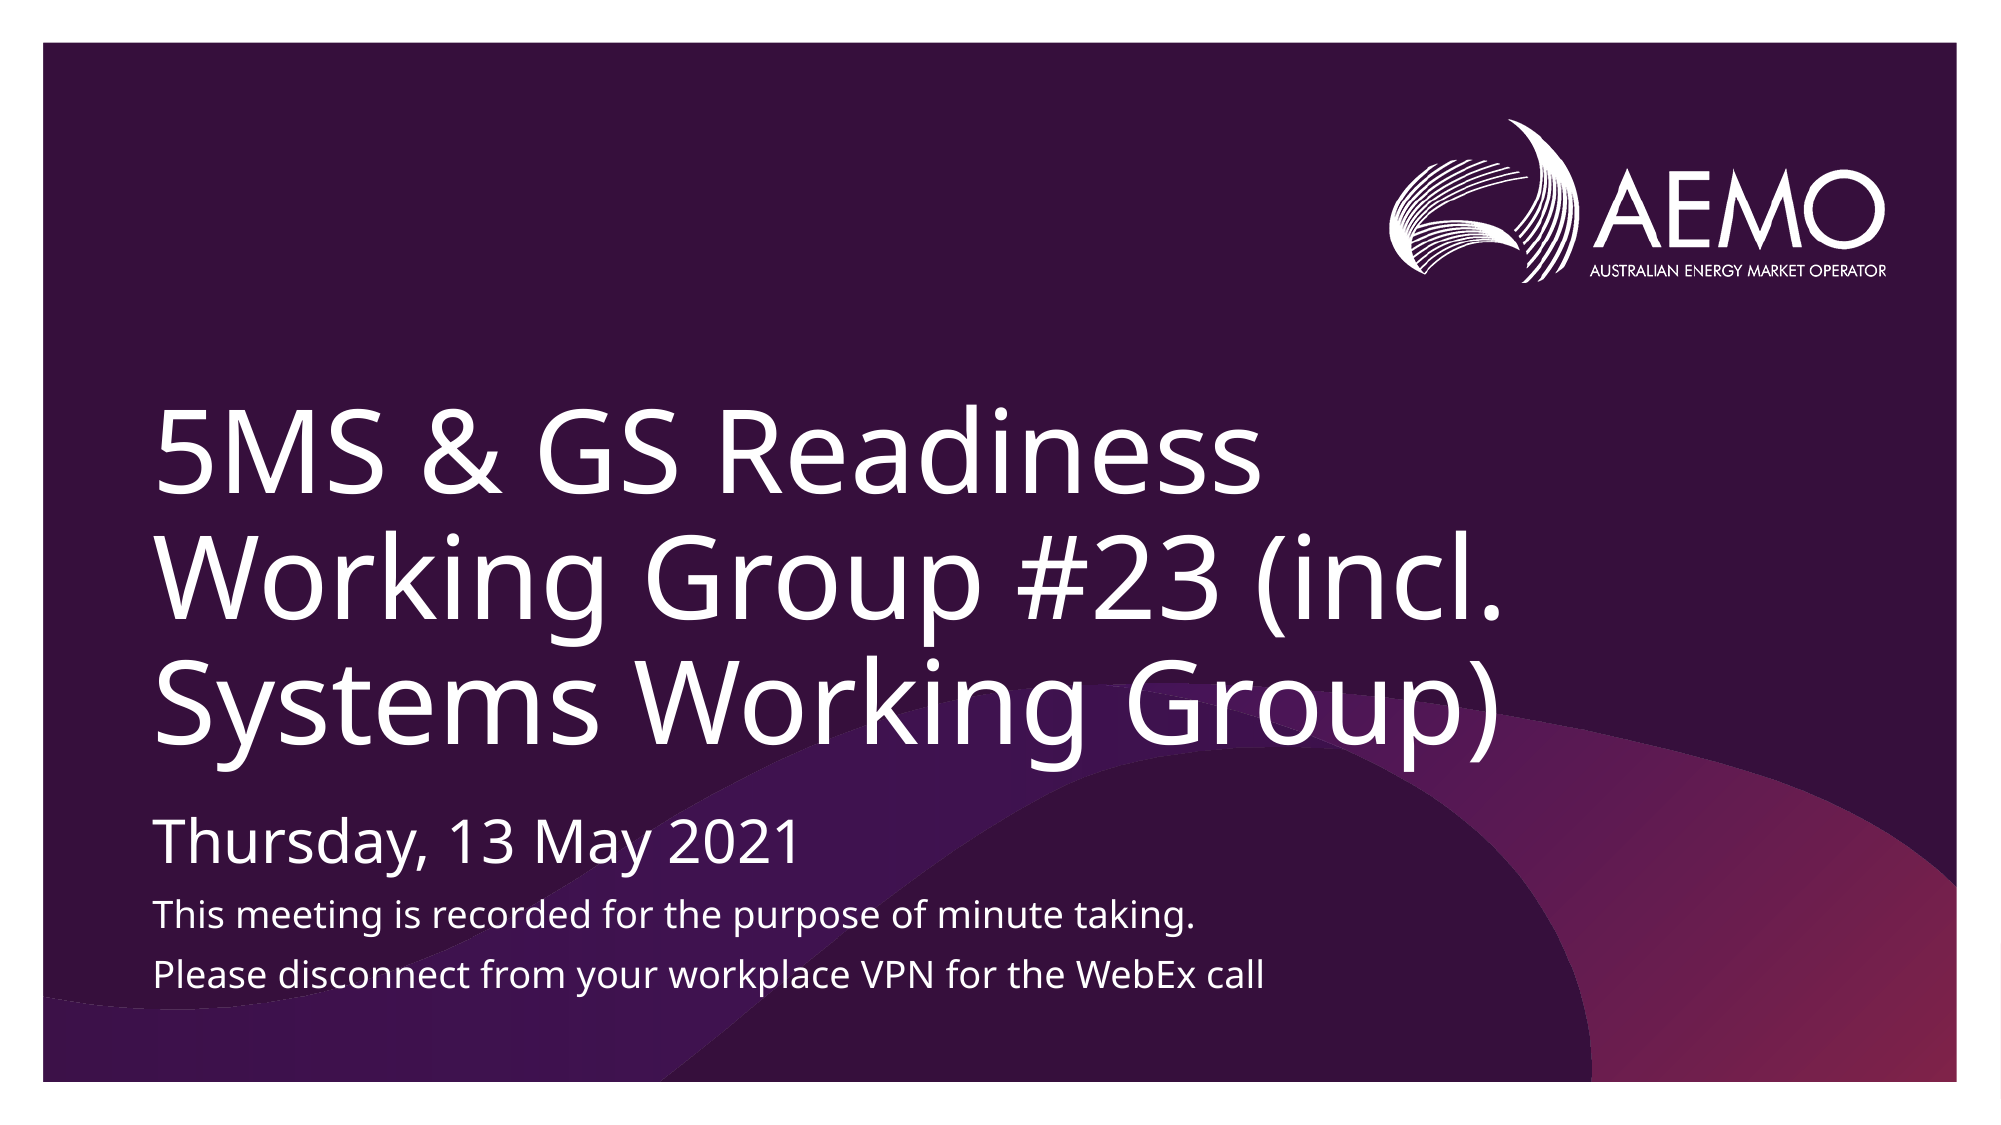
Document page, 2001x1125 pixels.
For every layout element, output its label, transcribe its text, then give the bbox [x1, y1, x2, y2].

subtitle Thursday, 13 May 2021 This meeting is recorded for the purpose of minute taking. Please disconnect from your workplace VPN for the WebEx call [137, 803, 1797, 1006]
picture [1389, 119, 1886, 283]
title 5MS & GS Readiness Working Group #23 (incl. Systems Working Group) [137, 385, 1747, 778]
